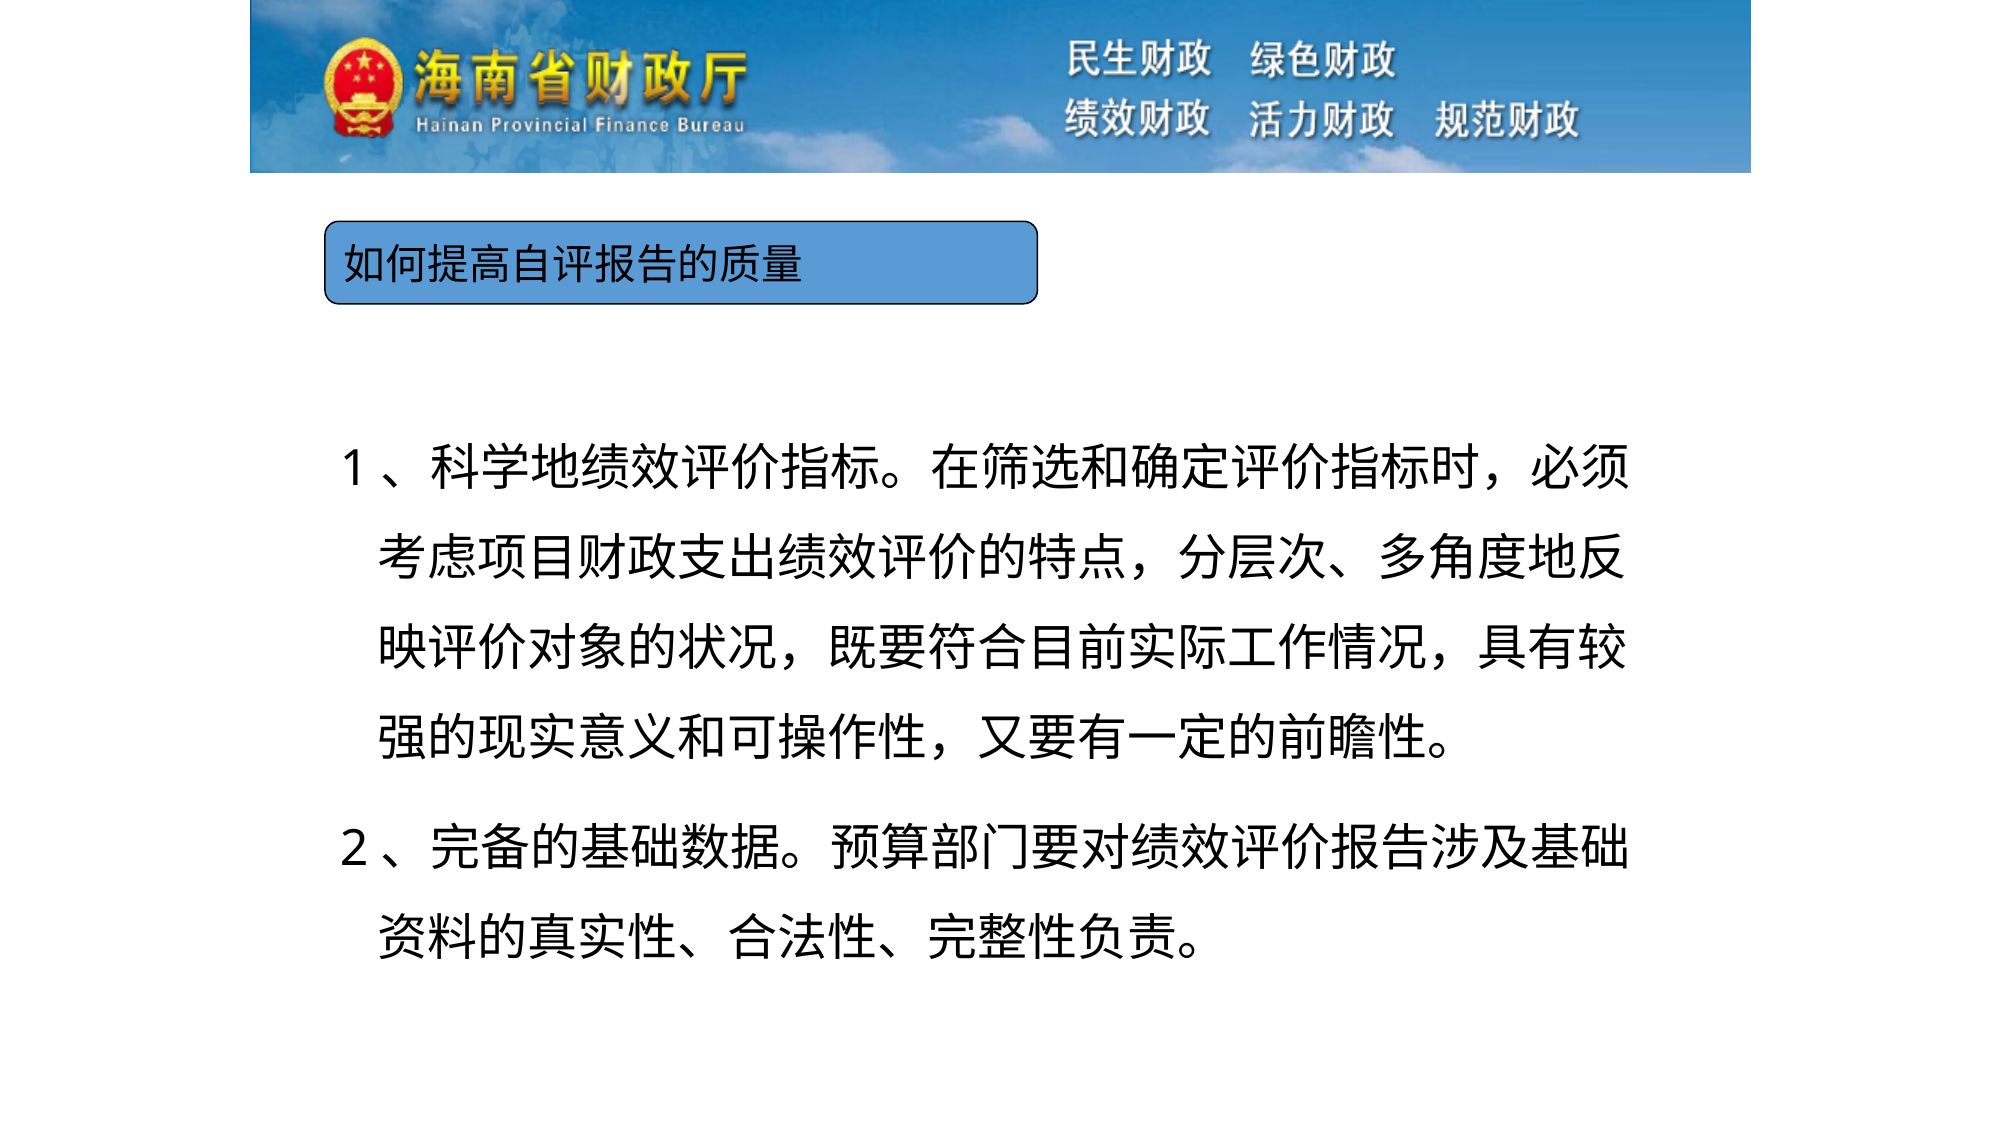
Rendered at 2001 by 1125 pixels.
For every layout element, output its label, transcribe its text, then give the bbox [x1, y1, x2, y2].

list 1、科学地绩效评价指标。在筛选和确定评价指标时，必须考虑项目财政支出绩效评价的特点，分层次、多角度地反映评价对象的状况，既要符合目前实际工作情况，具有较强的现实意义和可操作性，又要有一定的前瞻性。 2、完备的基础数据。预算部门要对绩效评价报告涉及基础资料的真实性、合法性、完整性负责。 [324, 397, 1675, 1105]
picture [250, 0, 1751, 173]
text_box 如何提高自评报告的质量 [324, 221, 1038, 304]
